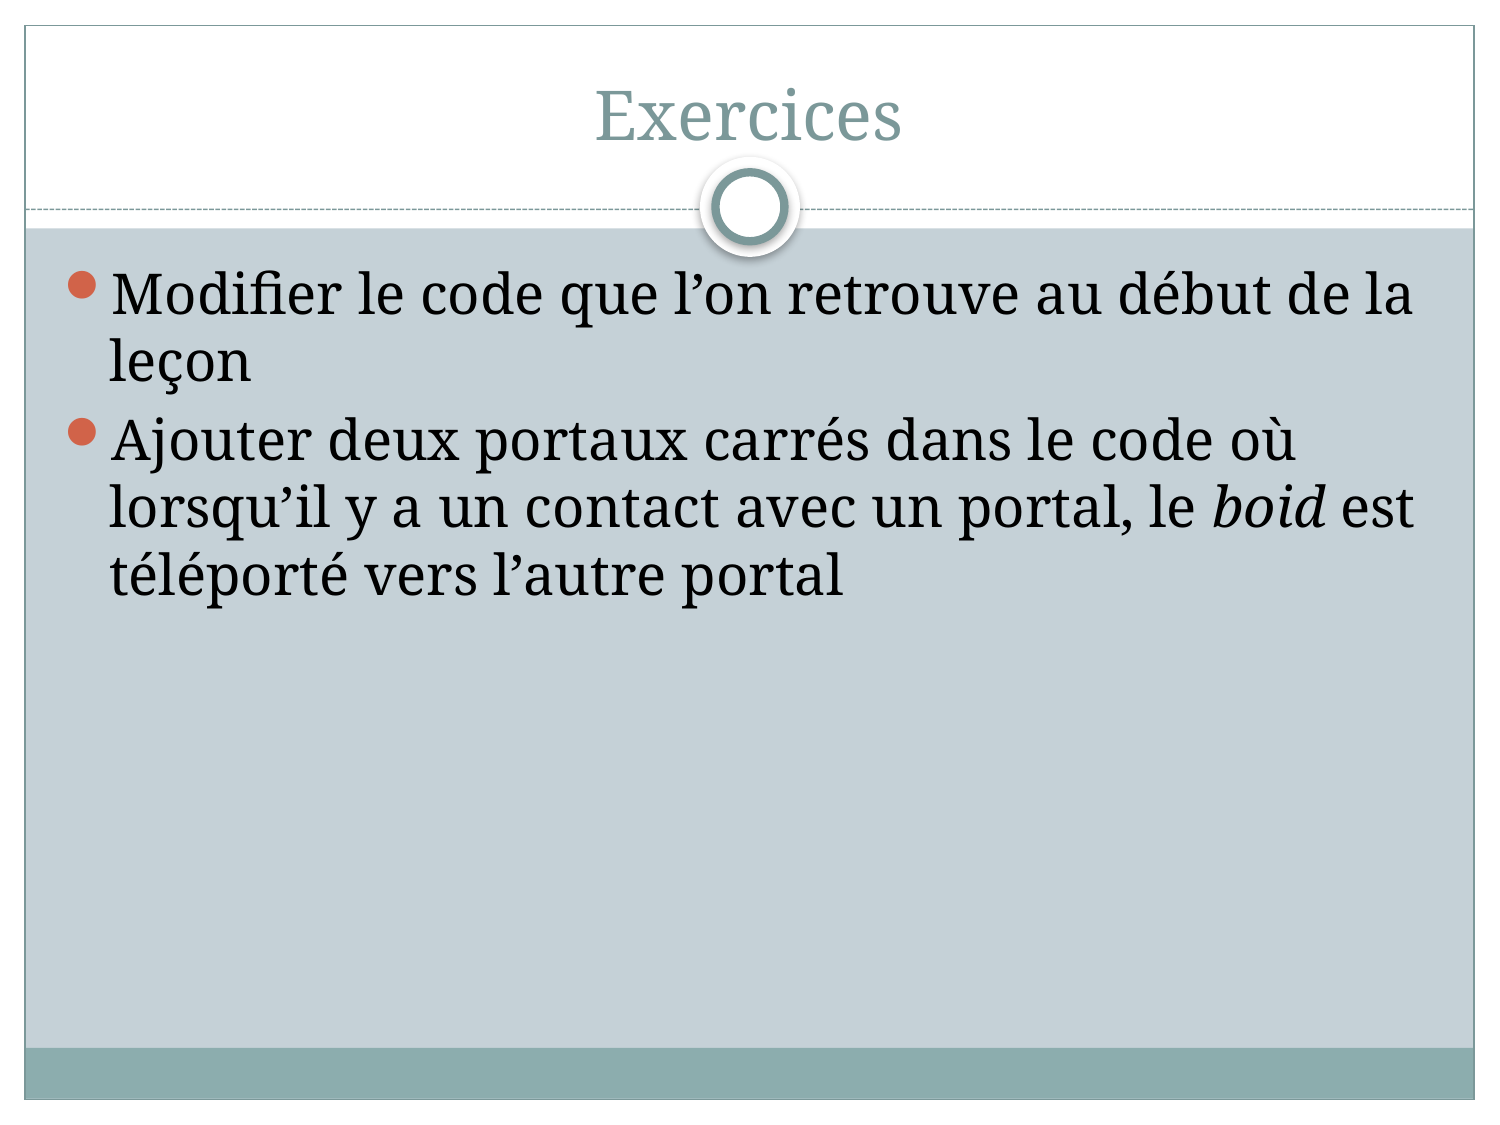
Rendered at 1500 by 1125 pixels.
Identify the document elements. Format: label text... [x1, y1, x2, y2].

list Modifier le code que l’on retrouve au début de la leçon Ajouter deux portaux carrés dans le code où lorsqu’il y a un contact avec un portal, le boid est téléporté vers l’autre portal [49, 250, 1445, 1001]
title Exercices [49, 37, 1450, 162]
